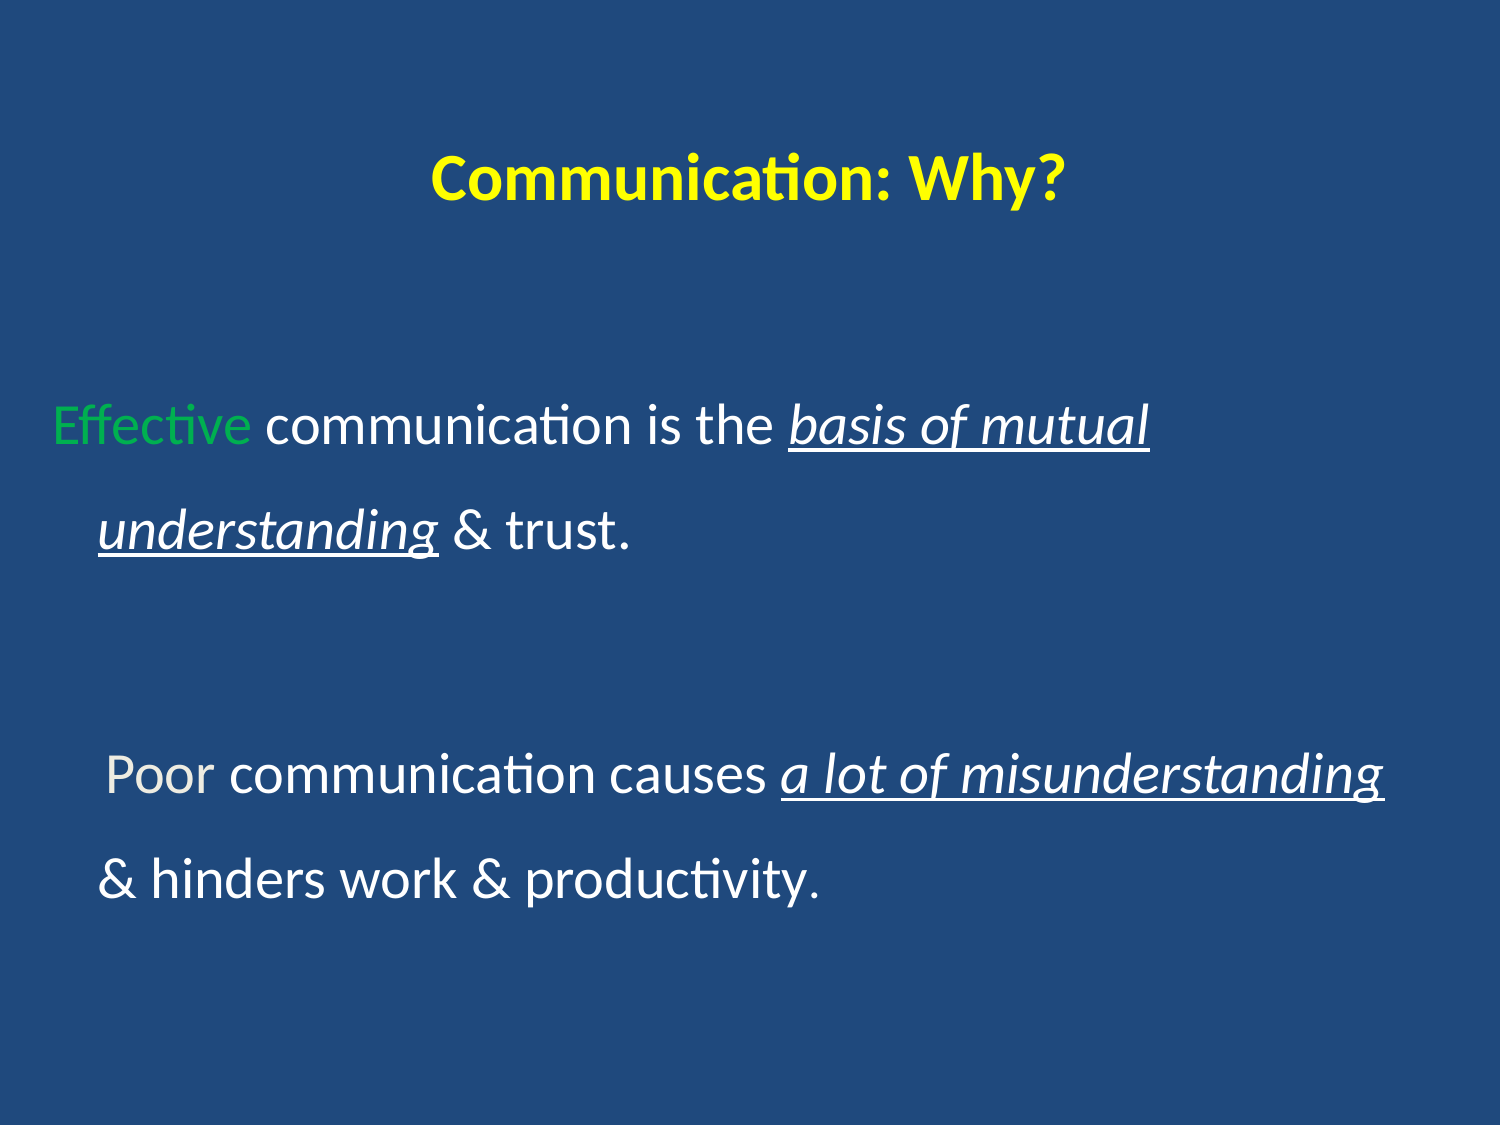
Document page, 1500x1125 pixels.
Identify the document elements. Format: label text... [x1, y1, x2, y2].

title Communication: Why? [75, 125, 1425, 222]
list Effective communication is the basis of mutual understanding & trust. Poor communication causes a lot of misunderstanding & hinders work & productivity. [37, 262, 1433, 1075]
